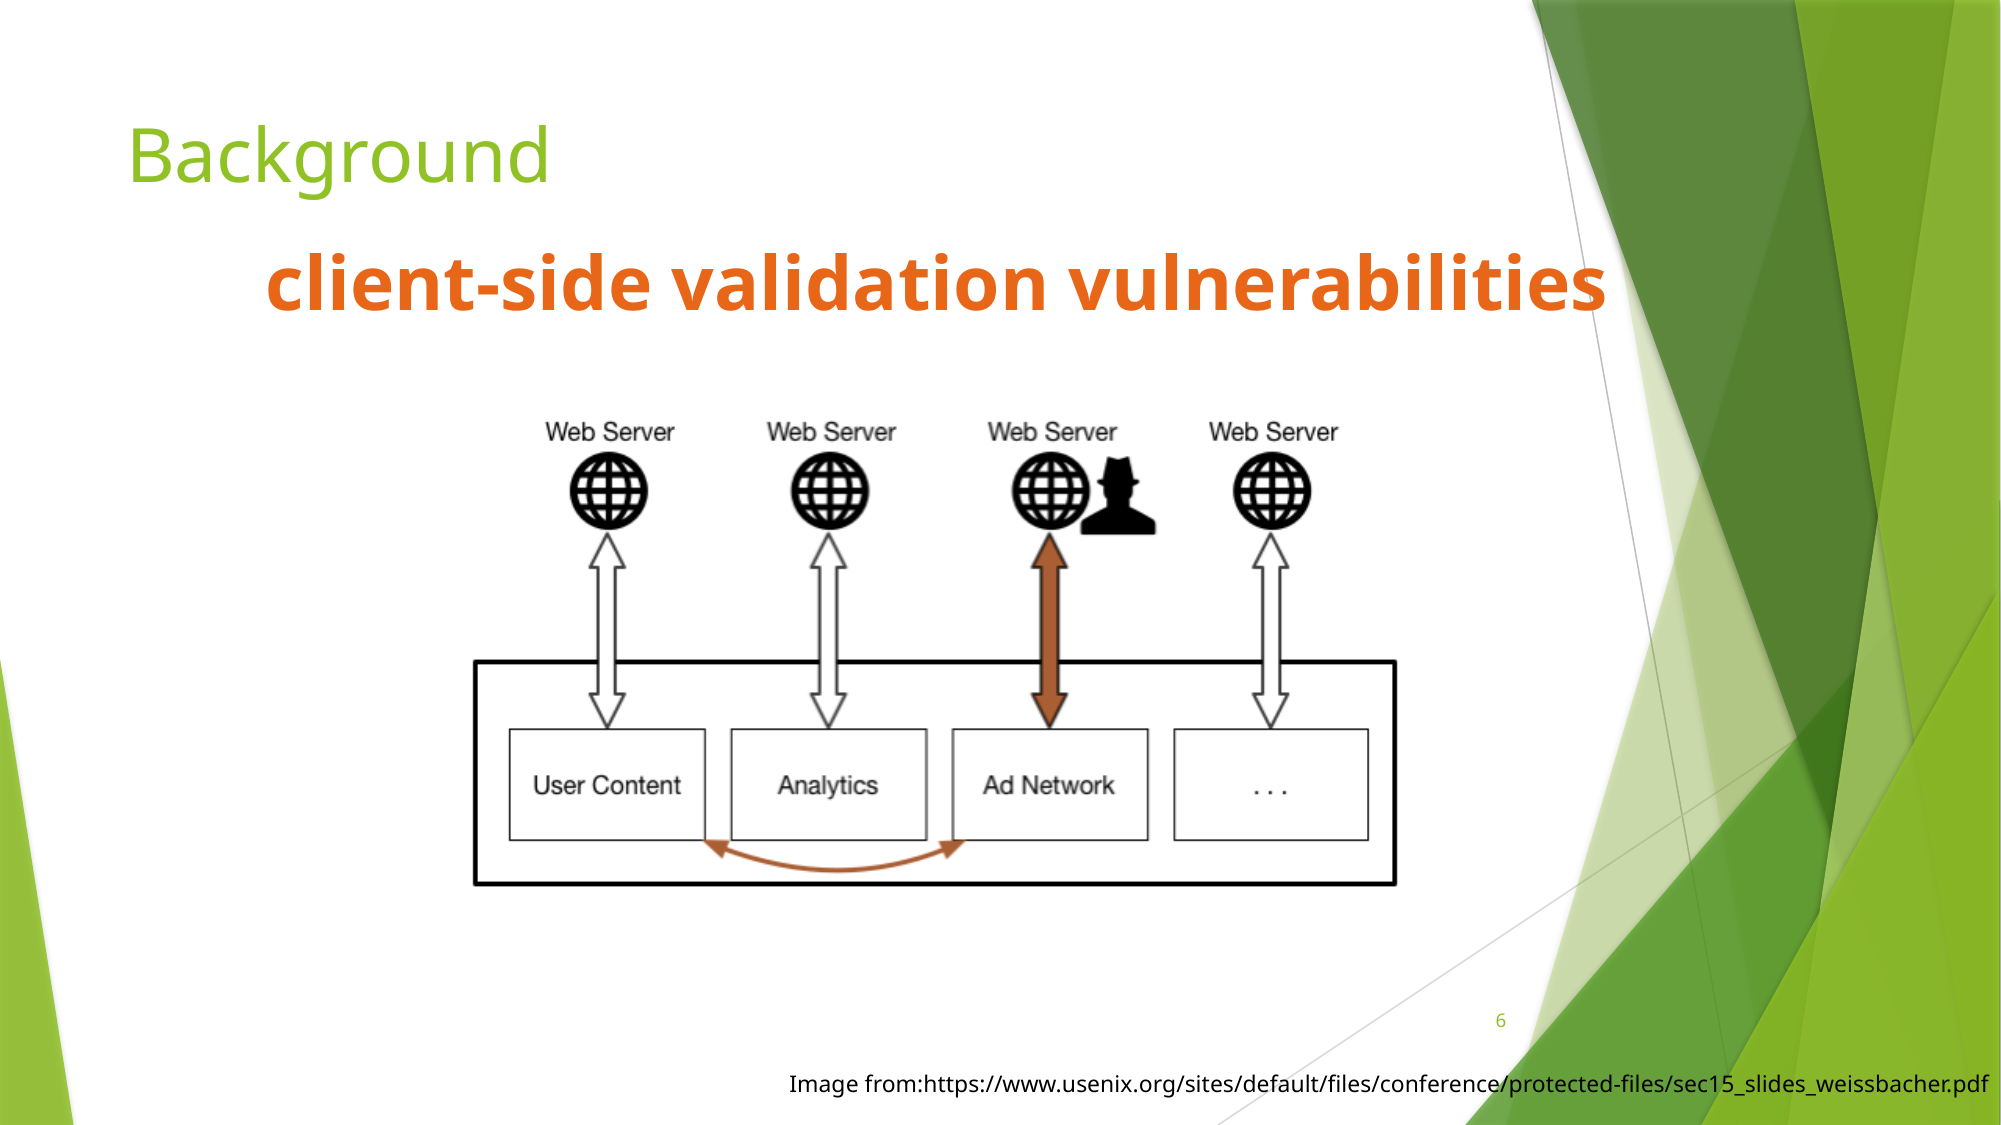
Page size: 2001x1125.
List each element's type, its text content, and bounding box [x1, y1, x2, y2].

text_box Image from:https://www.usenix.org/sites/default/files/conference/protected-files/sec15_slides_weissbacher.pdf [774, 1062, 2000, 1105]
title Background [111, 99, 1522, 317]
slide_number 6 [1409, 991, 1522, 1051]
picture [392, 390, 1464, 922]
text_box client-side validation vulnerabilities [251, 228, 1657, 334]
